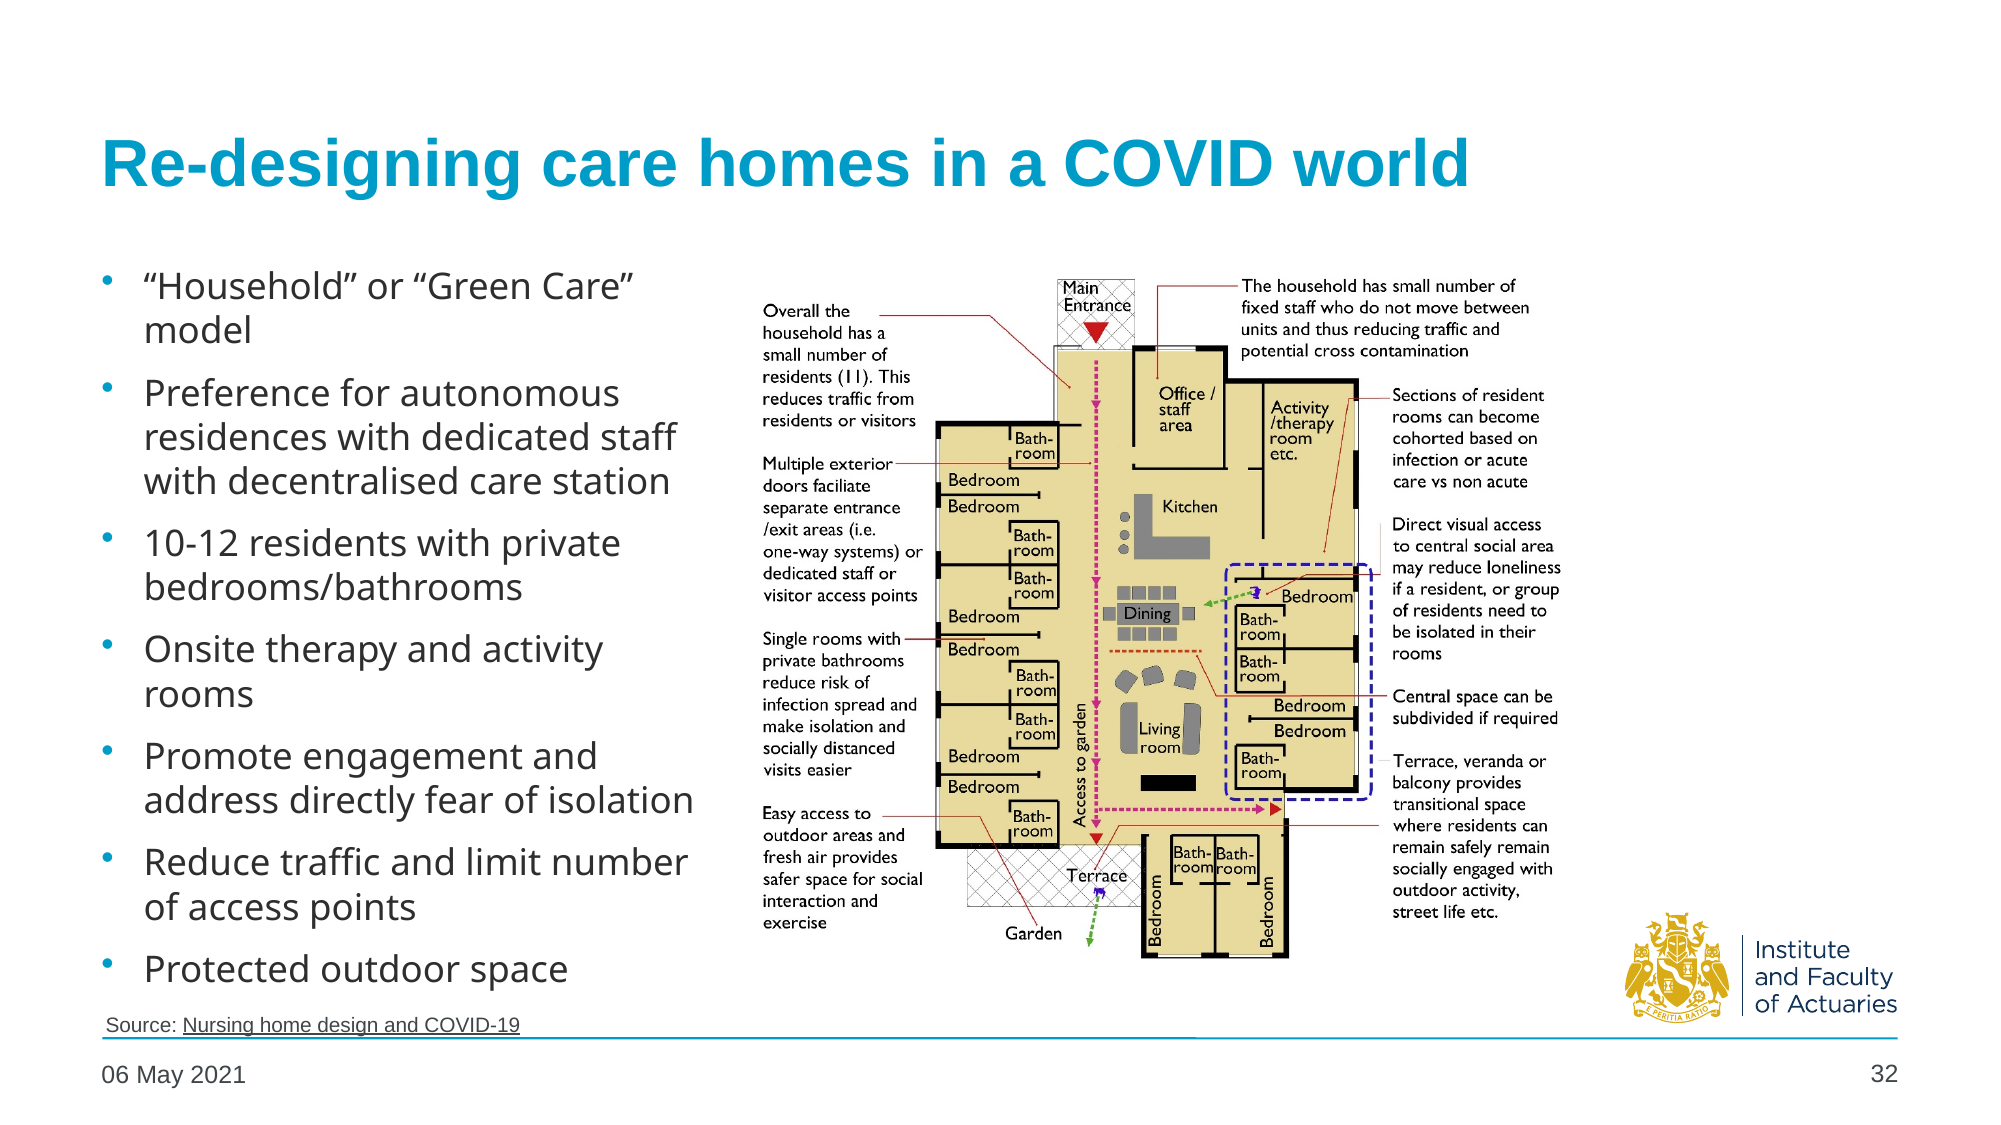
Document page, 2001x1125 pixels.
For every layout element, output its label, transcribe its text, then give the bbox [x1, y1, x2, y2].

slide_number 32 [1771, 1050, 1914, 1106]
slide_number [86, 1051, 528, 1106]
text_box Source: Nursing home design and COVID-19 [90, 1003, 536, 1044]
list “Household” or “Green Care” model Preference for autonomous residences with dedicated staff with decentralised care station 10-12 residents with private bedrooms/bathrooms Onsite therapy and activity rooms Promote engagement and address directly fear of isolation Reduce traffic and limit number of access points Protected outdoor space [86, 255, 717, 1017]
picture [763, 278, 1562, 959]
title Re-designing care homes in a COVID world [86, 66, 1900, 254]
